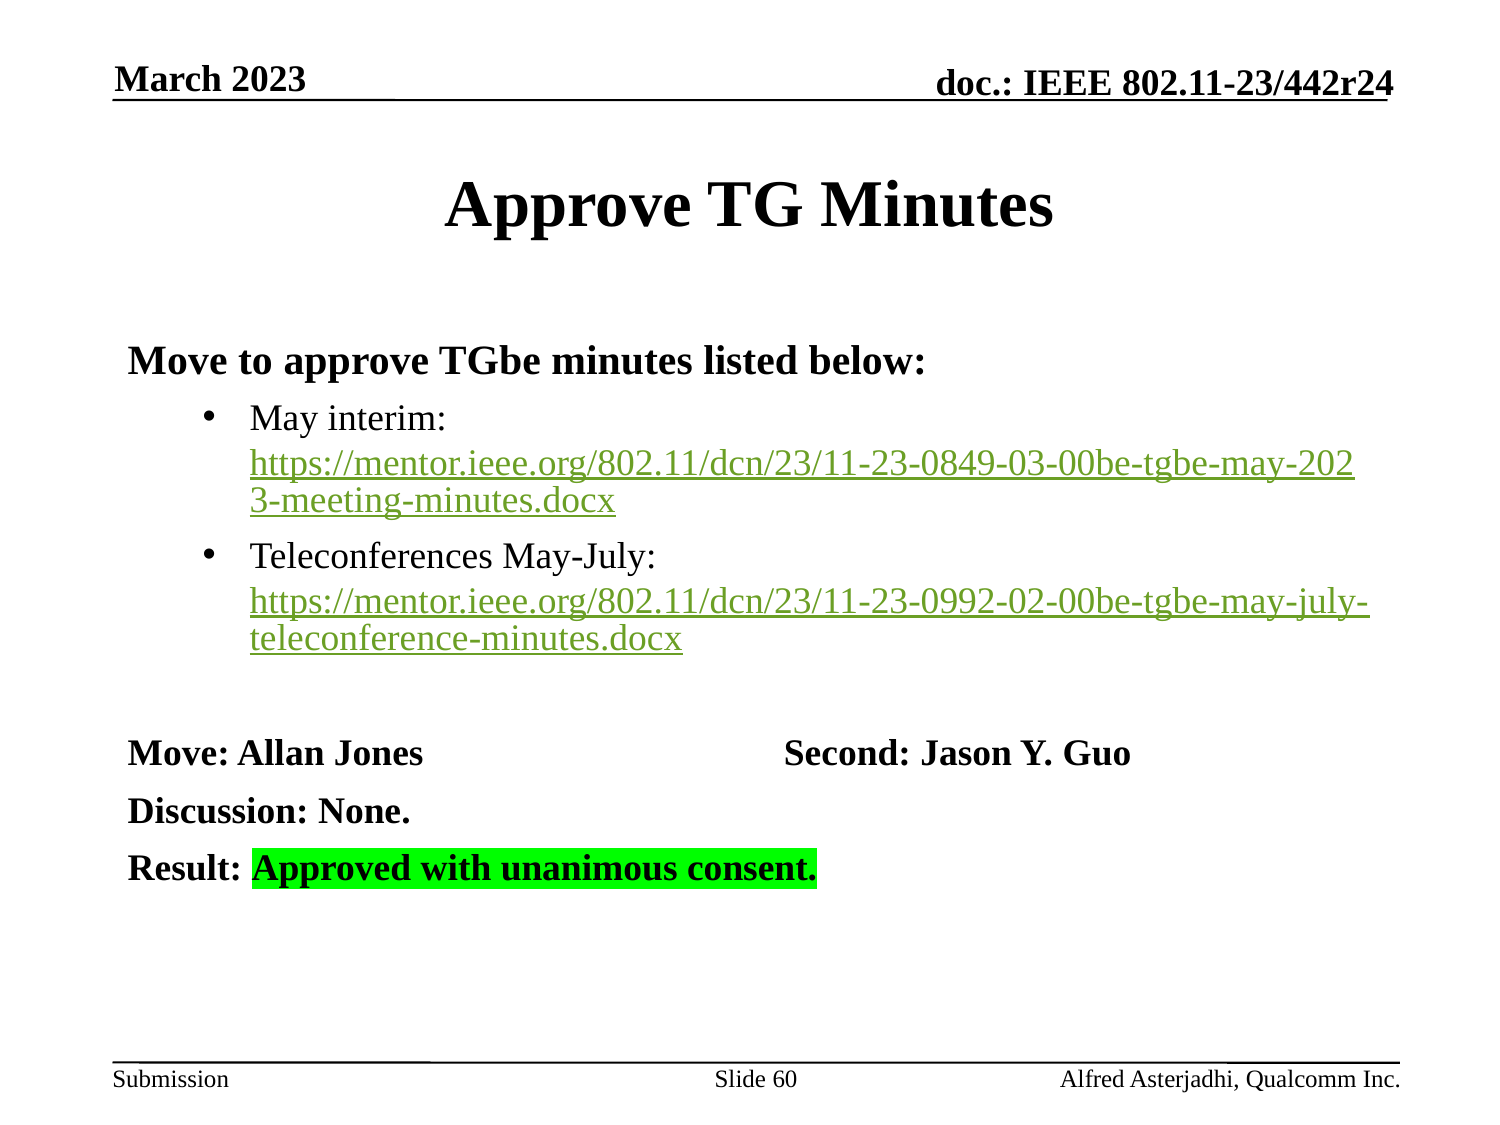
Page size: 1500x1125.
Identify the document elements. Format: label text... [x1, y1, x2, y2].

title Approve TG Minutes [112, 112, 1388, 288]
slide_number Slide 60 [712, 1061, 800, 1123]
footer Alfred Asterjadhi, Qualcomm Inc. [878, 1061, 1402, 1093]
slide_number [114, 54, 423, 100]
list Move to approve TGbe minutes listed below: May interim: https://mentor.ieee.org/802.11/dcn/23/11-23-0849-03-00be-tgbe-may-2023-meeting-minutes.docx Teleconferences May-July: https://mentor.ieee.org/802.11/dcn/23/11-23-0992-02-00be-tgbe-may-july-teleconference-minutes.docx Move: Allan Jones Second: Jason Y. Guo Discussion: None. Result: Approved with unanimous consent. [112, 324, 1388, 1051]
